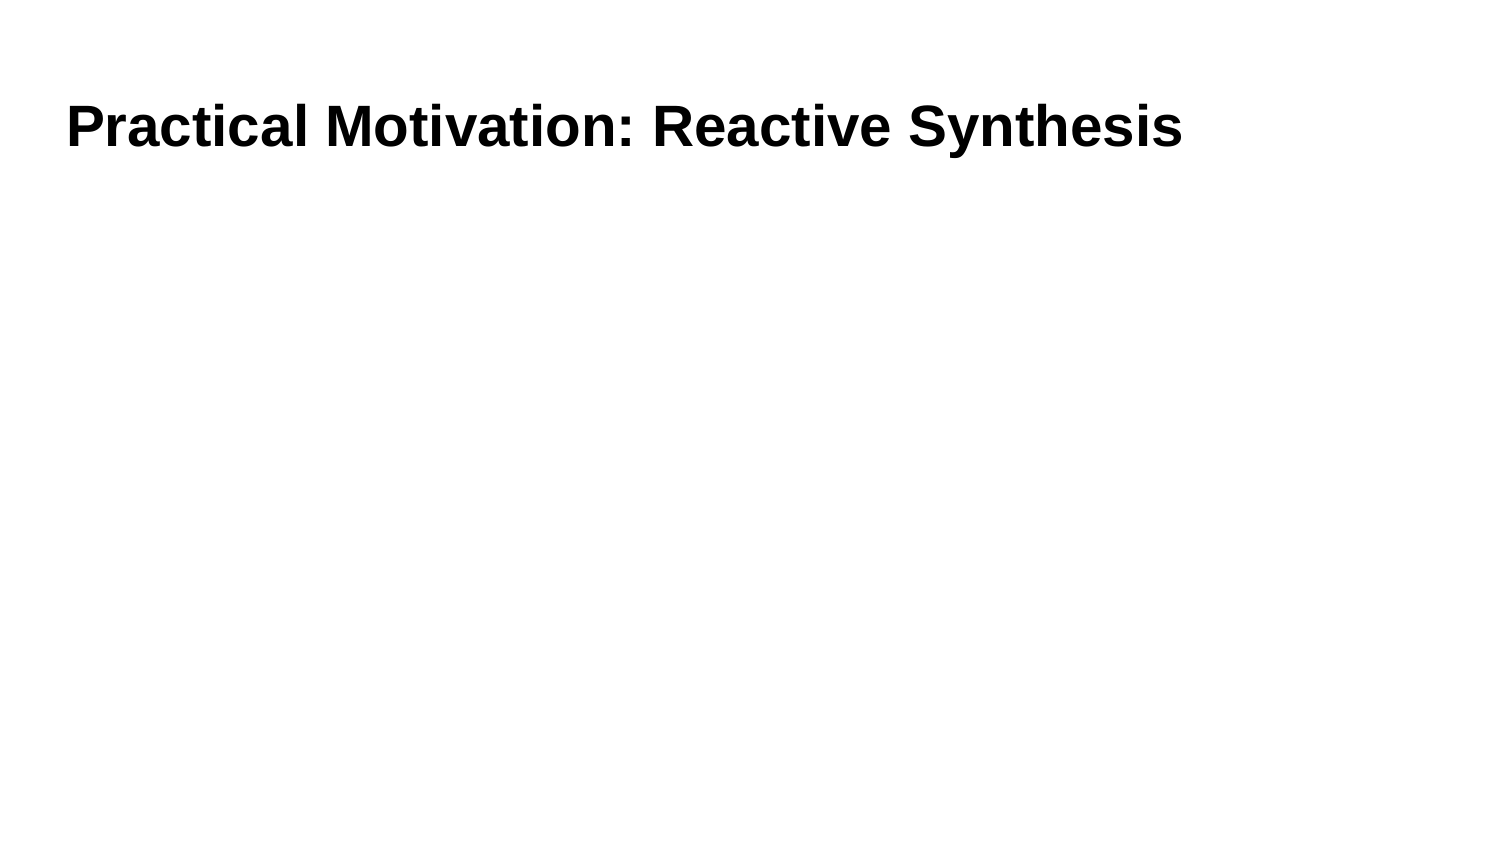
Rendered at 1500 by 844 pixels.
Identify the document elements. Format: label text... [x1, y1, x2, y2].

title Practical Motivation: Reactive Synthesis [51, 72, 1449, 167]
